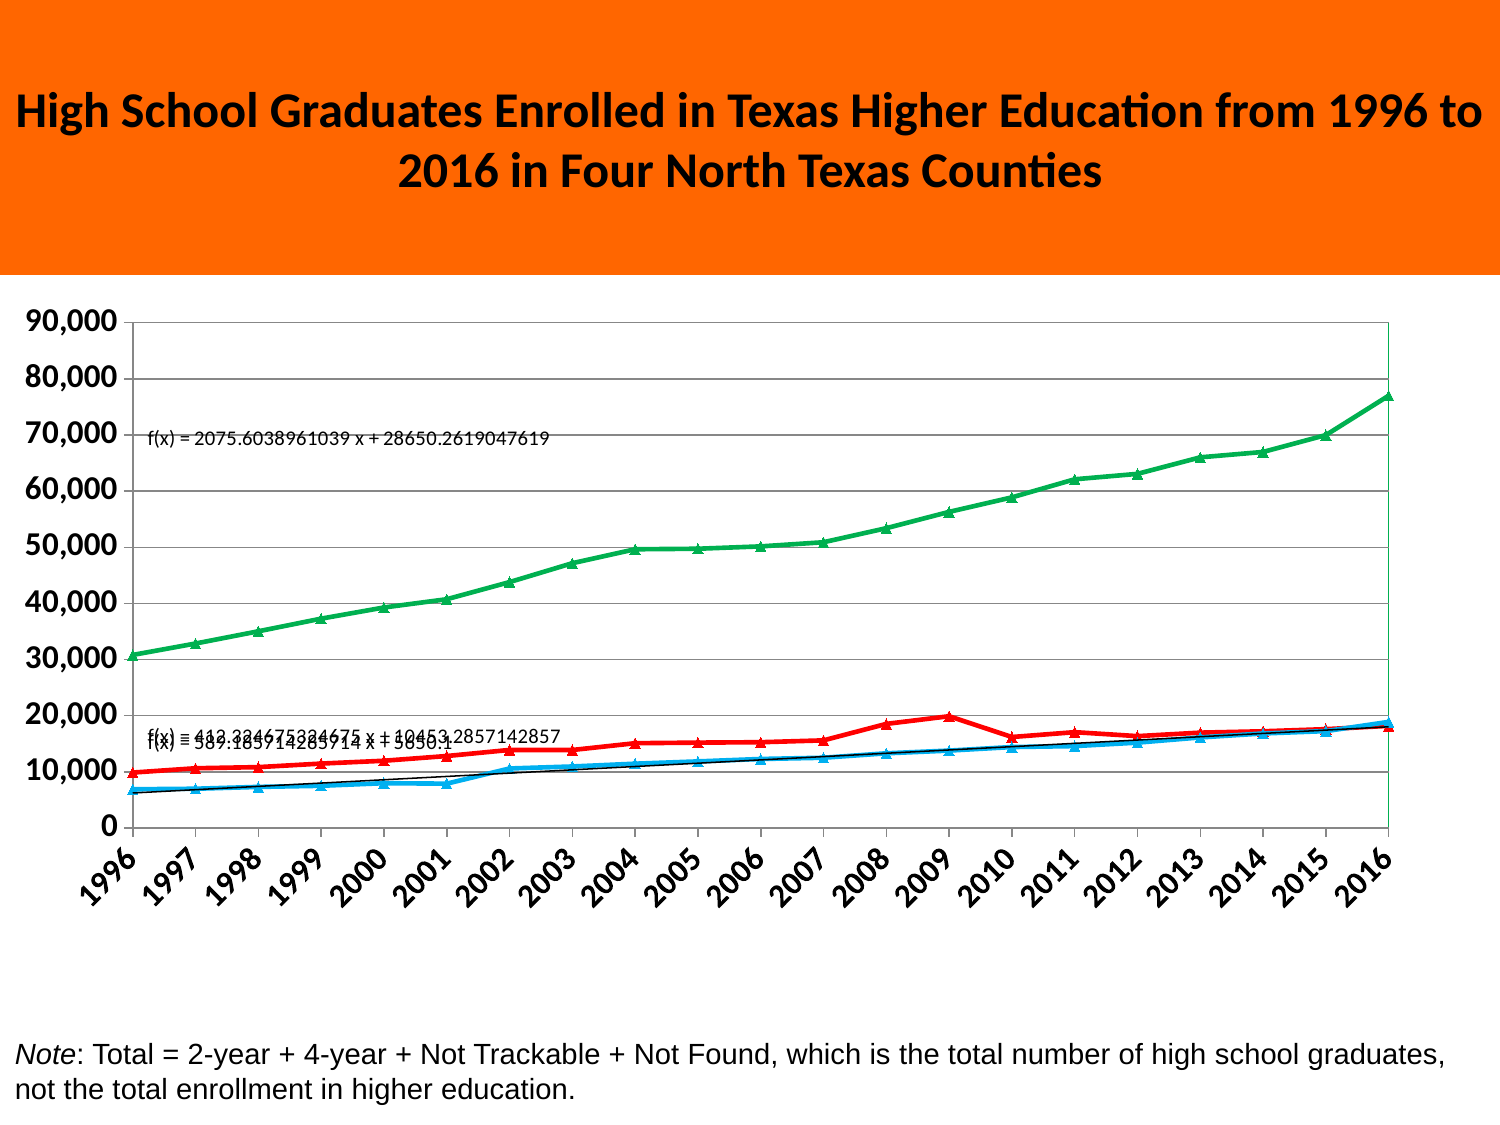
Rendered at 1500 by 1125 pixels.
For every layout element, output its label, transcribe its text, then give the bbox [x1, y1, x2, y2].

title High School Graduates Enrolled in Texas Higher Education from 1996 to 2016 in Four North Texas Counties [0, 0, 1500, 276]
chart [24, 287, 1476, 1001]
text_box Note: Total = 2-year + 4-year + Not Trackable + Not Found, which is the total number of high school graduates, not the total enrollment in higher education. [0, 1028, 1500, 1113]
